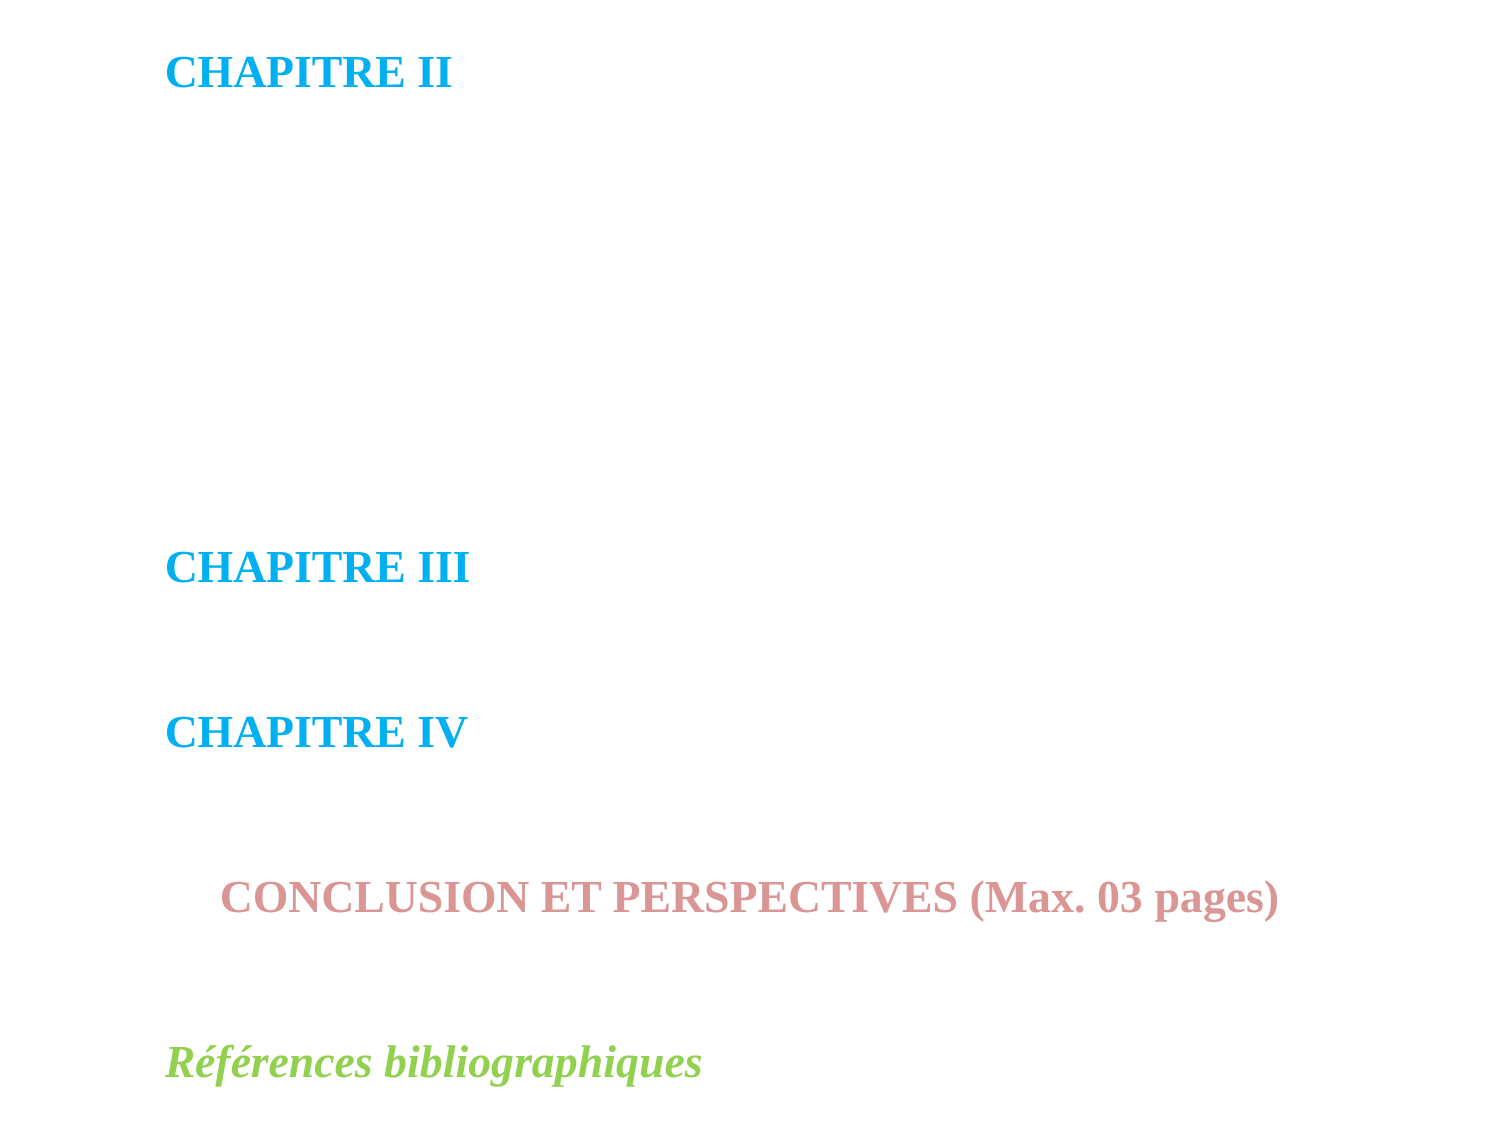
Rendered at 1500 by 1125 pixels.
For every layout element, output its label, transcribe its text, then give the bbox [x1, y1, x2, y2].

text_box CHAPITRE II : Matériels et Méthodes (Max. 03 pages) 1. Matériel végétal (choix des variétés et des régions) 2. Mesures biométriques (choix des caractères + méthode de mesure) 3. Analyse statistique des données (ANOVA par le biais du logiciel GenStat Discovry 3) CHAPITRE III : Résultats (Max. 07 pages) CHAPITRE IV : Interprétation des résultats (Max. 05 pages) CONCLUSION ET PERSPECTIVES (Max. 03 pages) Références bibliographiques [0, 0, 1500, 1125]
